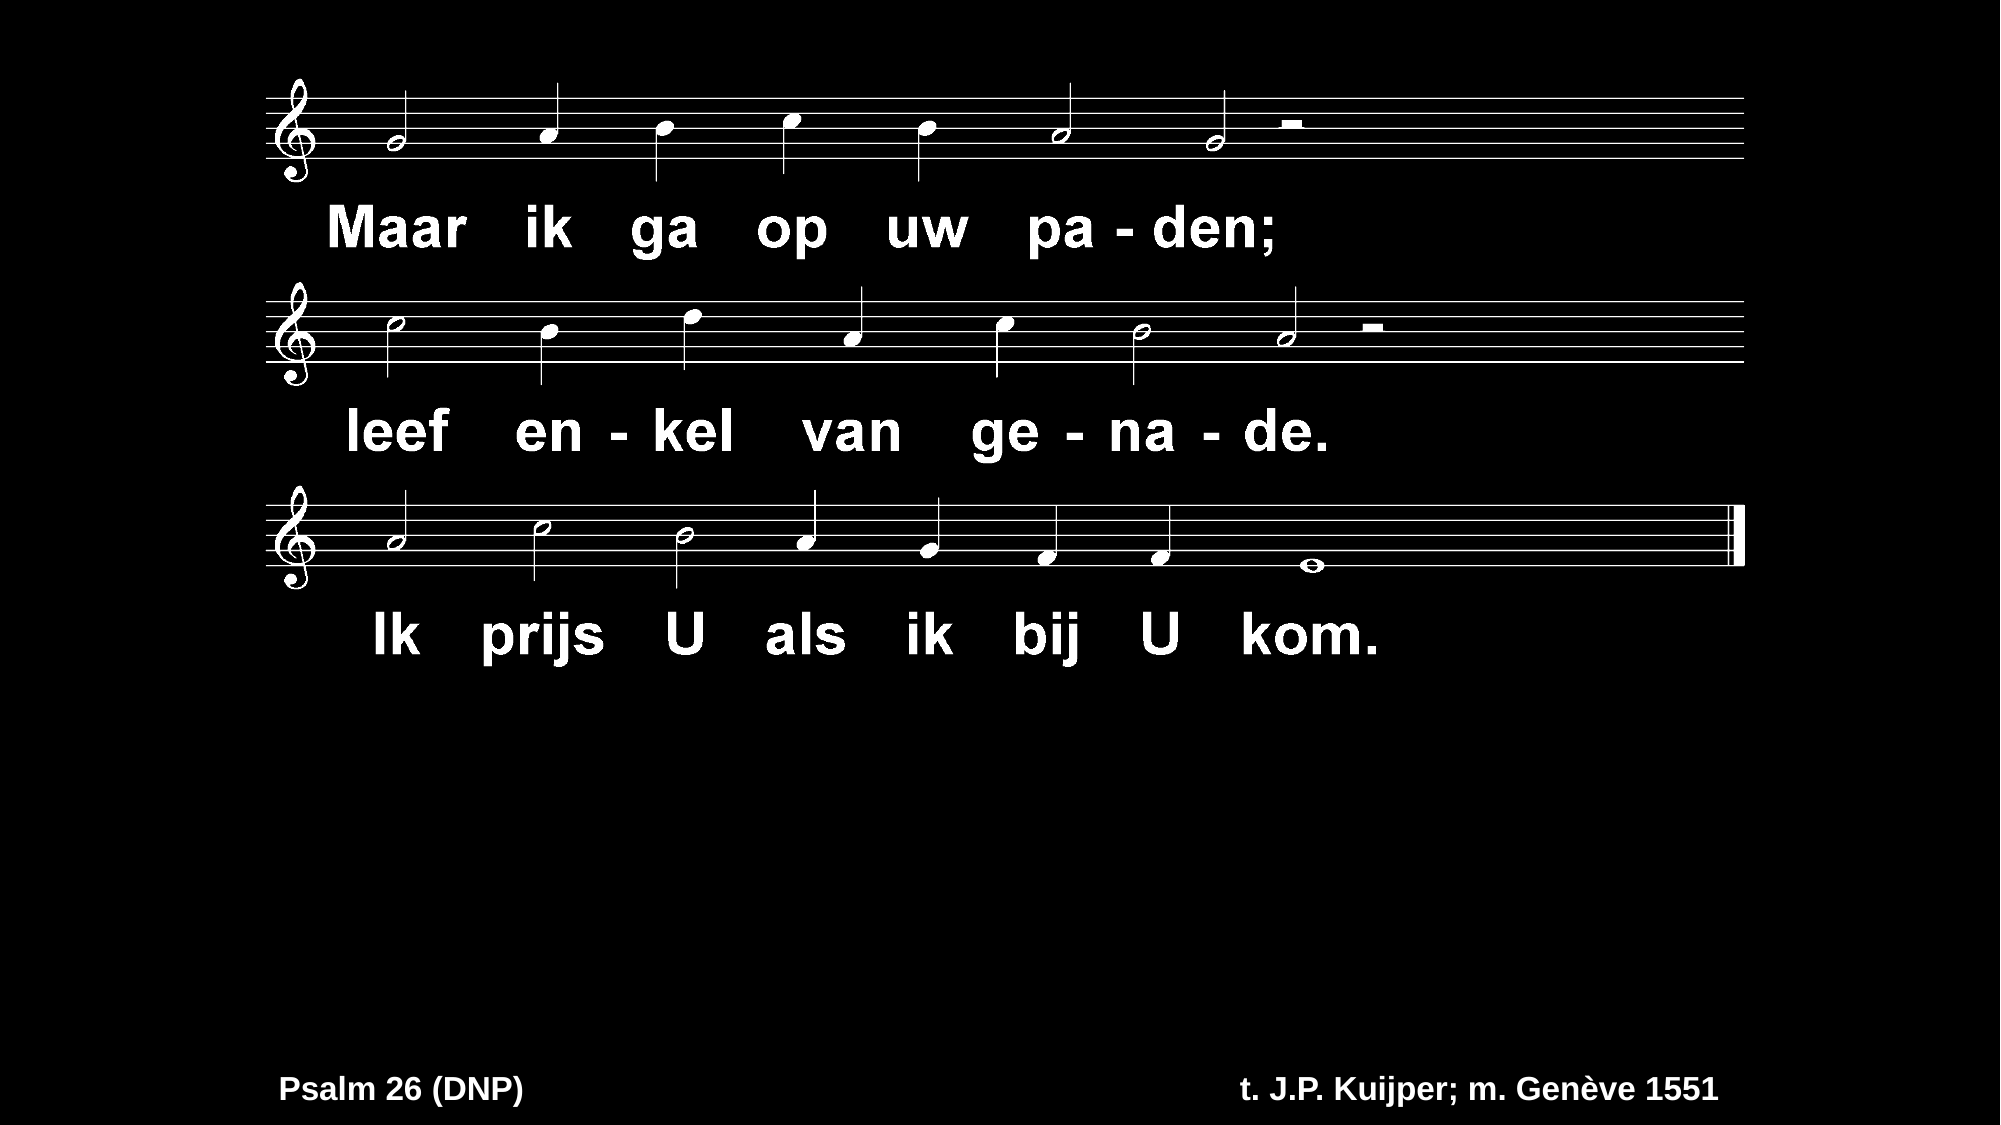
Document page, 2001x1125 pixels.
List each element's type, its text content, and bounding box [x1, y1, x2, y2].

text_box Psalm 26 (DNP) t. J.P. Kuijper; m. Genève 1551 [263, 1059, 1745, 1115]
picture [249, 62, 1761, 683]
